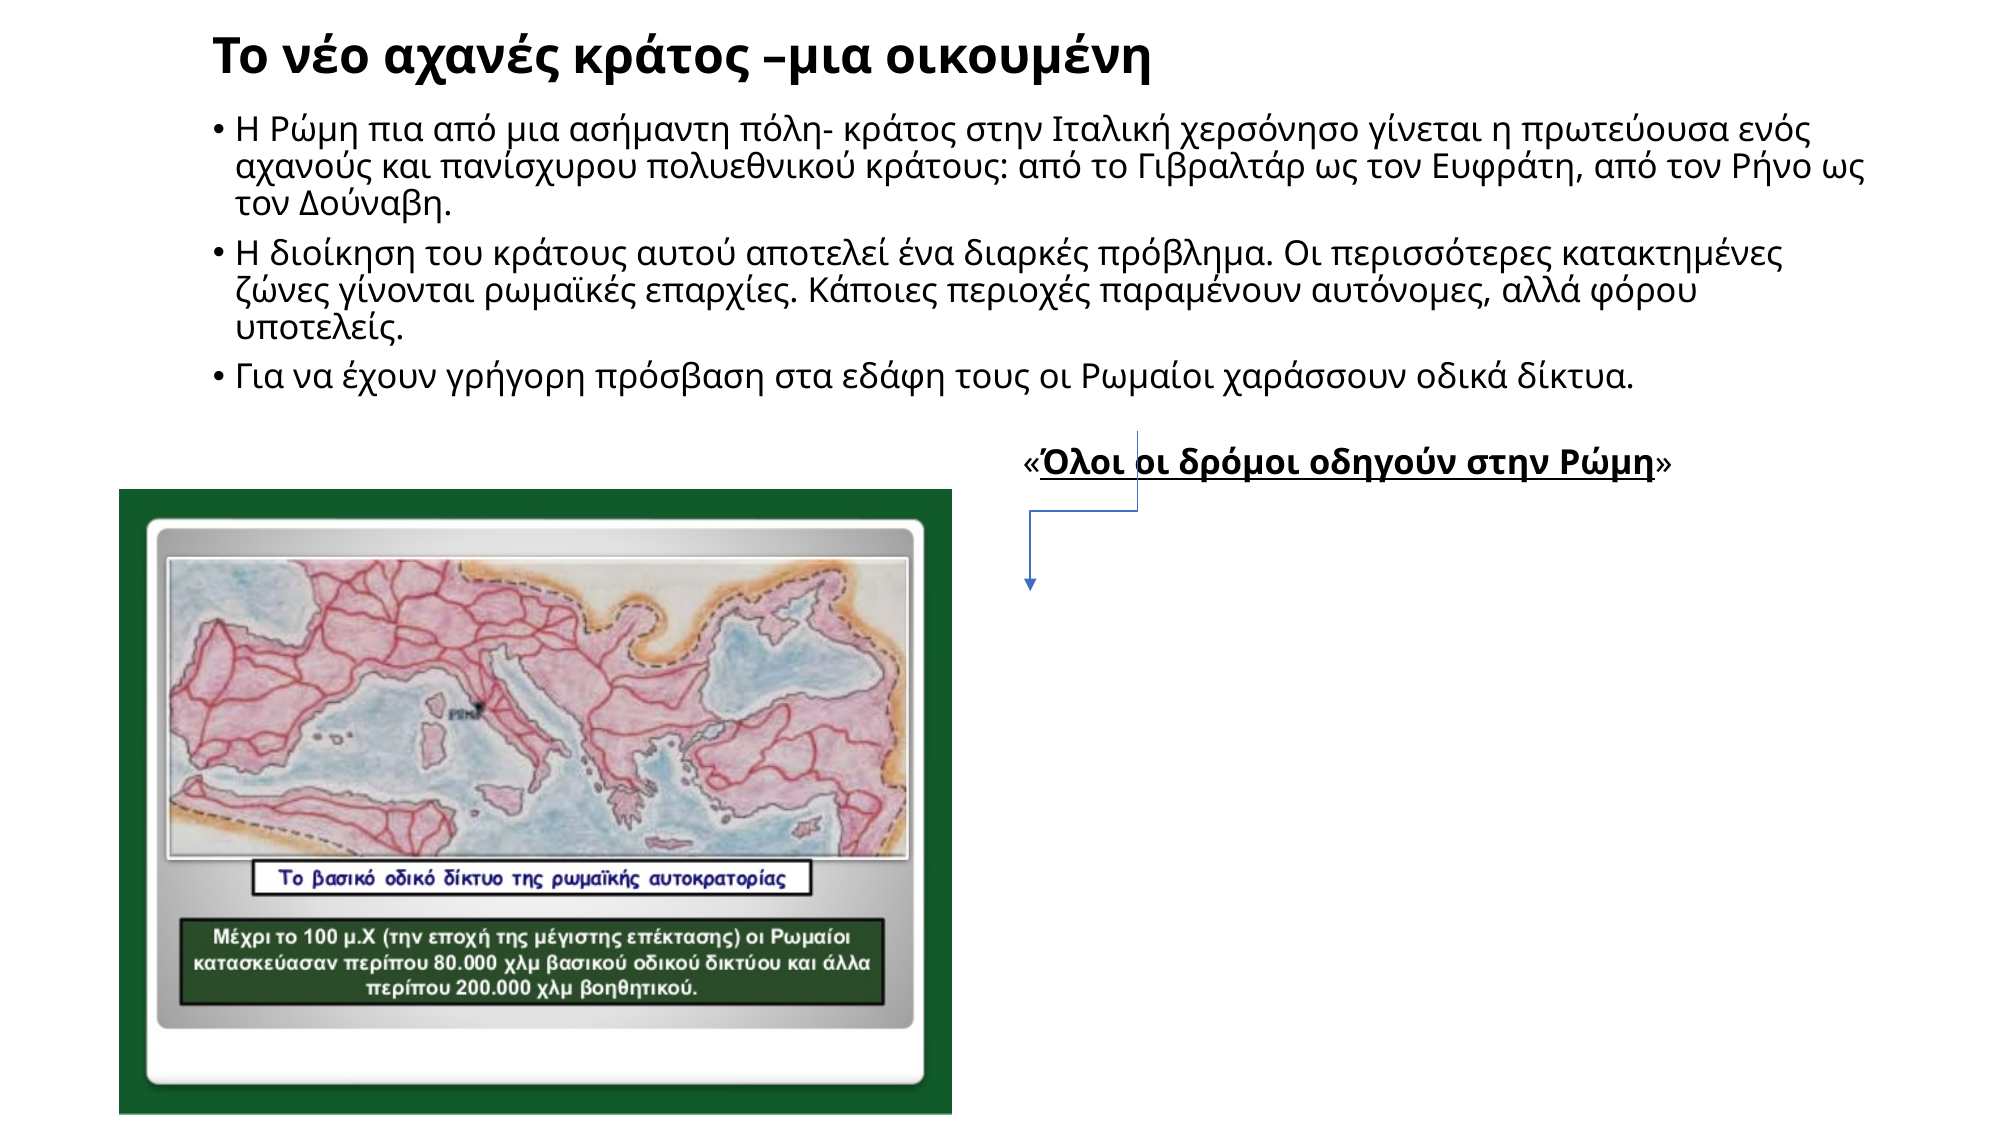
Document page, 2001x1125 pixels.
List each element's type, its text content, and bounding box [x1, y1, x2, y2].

text_box [1024, 430, 1138, 592]
text_box Η Ρώμη πια από μια ασήμαντη πόλη- κράτος στην Ιταλική χερσόνησο γίνεται η πρωτεύουσα ενός αχανούς και πανίσχυρου πολυεθνικού κράτους: από το Γιβραλτάρ ως τον Ευφράτη, από τον Ρήνο ως τον Δούναβη. Η διοίκηση του κράτους αυτού αποτελεί ένα διαρκές πρόβλημα. Οι περισσότερες κατακτημένες ζώνες γίνονται ρωμαϊκές επαρχίες. Κάποιες περιοχές παραμένουν αυτόνομες, αλλά φόρου υποτελείς. Για να έχουν γρήγορη πρόσβαση στα εδάφη τους οι Ρωμαίοι χαράσσουν οδικά δίκτυα. «Όλοι οι δρόμοι οδηγούν στην Ρώμη» [198, 104, 1892, 490]
text_box Το νέο αχανές κράτος –μια οικουμένη [198, 10, 1892, 104]
picture [119, 489, 952, 1115]
